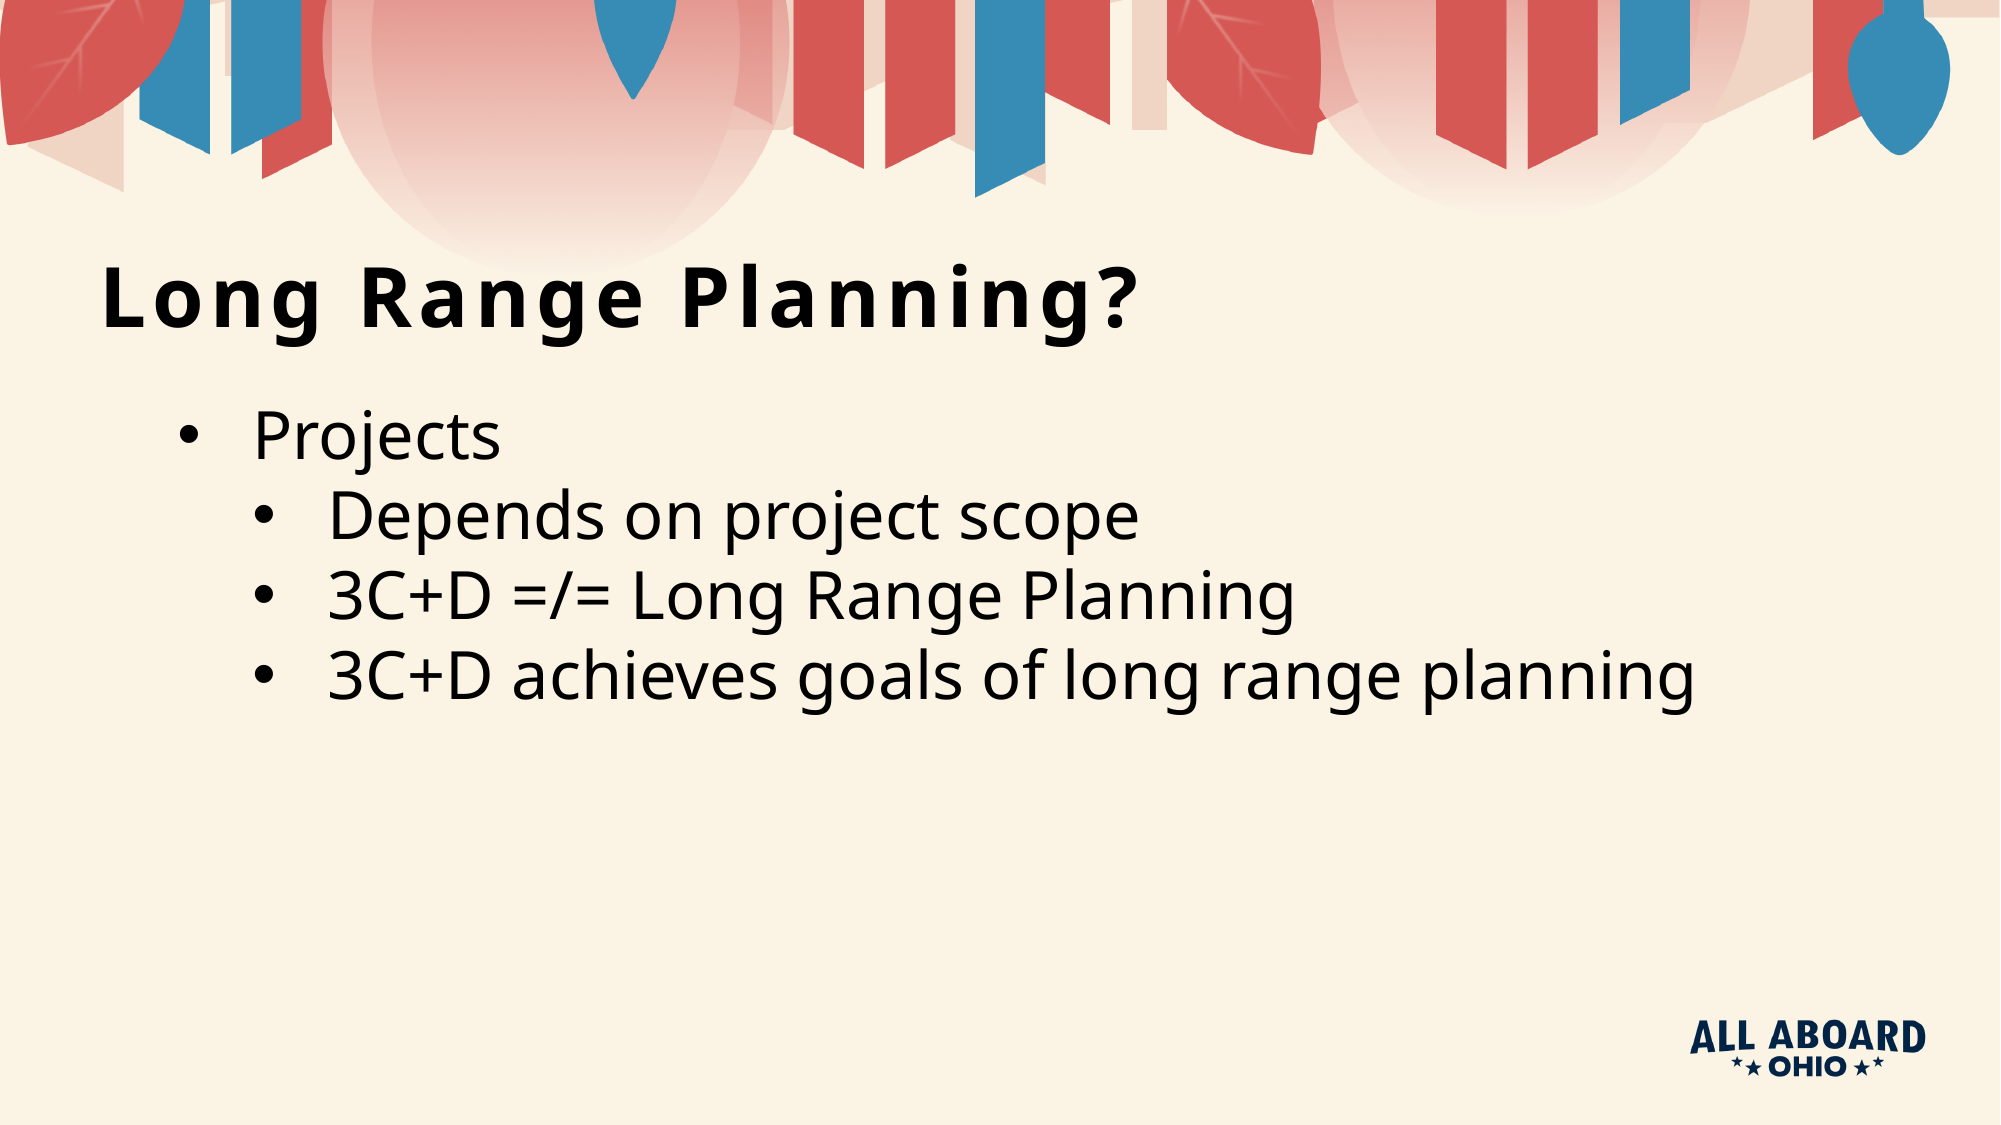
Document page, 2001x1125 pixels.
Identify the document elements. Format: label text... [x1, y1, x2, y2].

picture [0, 0, 2000, 1125]
text_box Projects Depends on project scope 3C+D =/= Long Range Planning 3C+D achieves goals of long range planning [162, 385, 1888, 721]
title Long Range Planning? [84, 135, 1810, 353]
